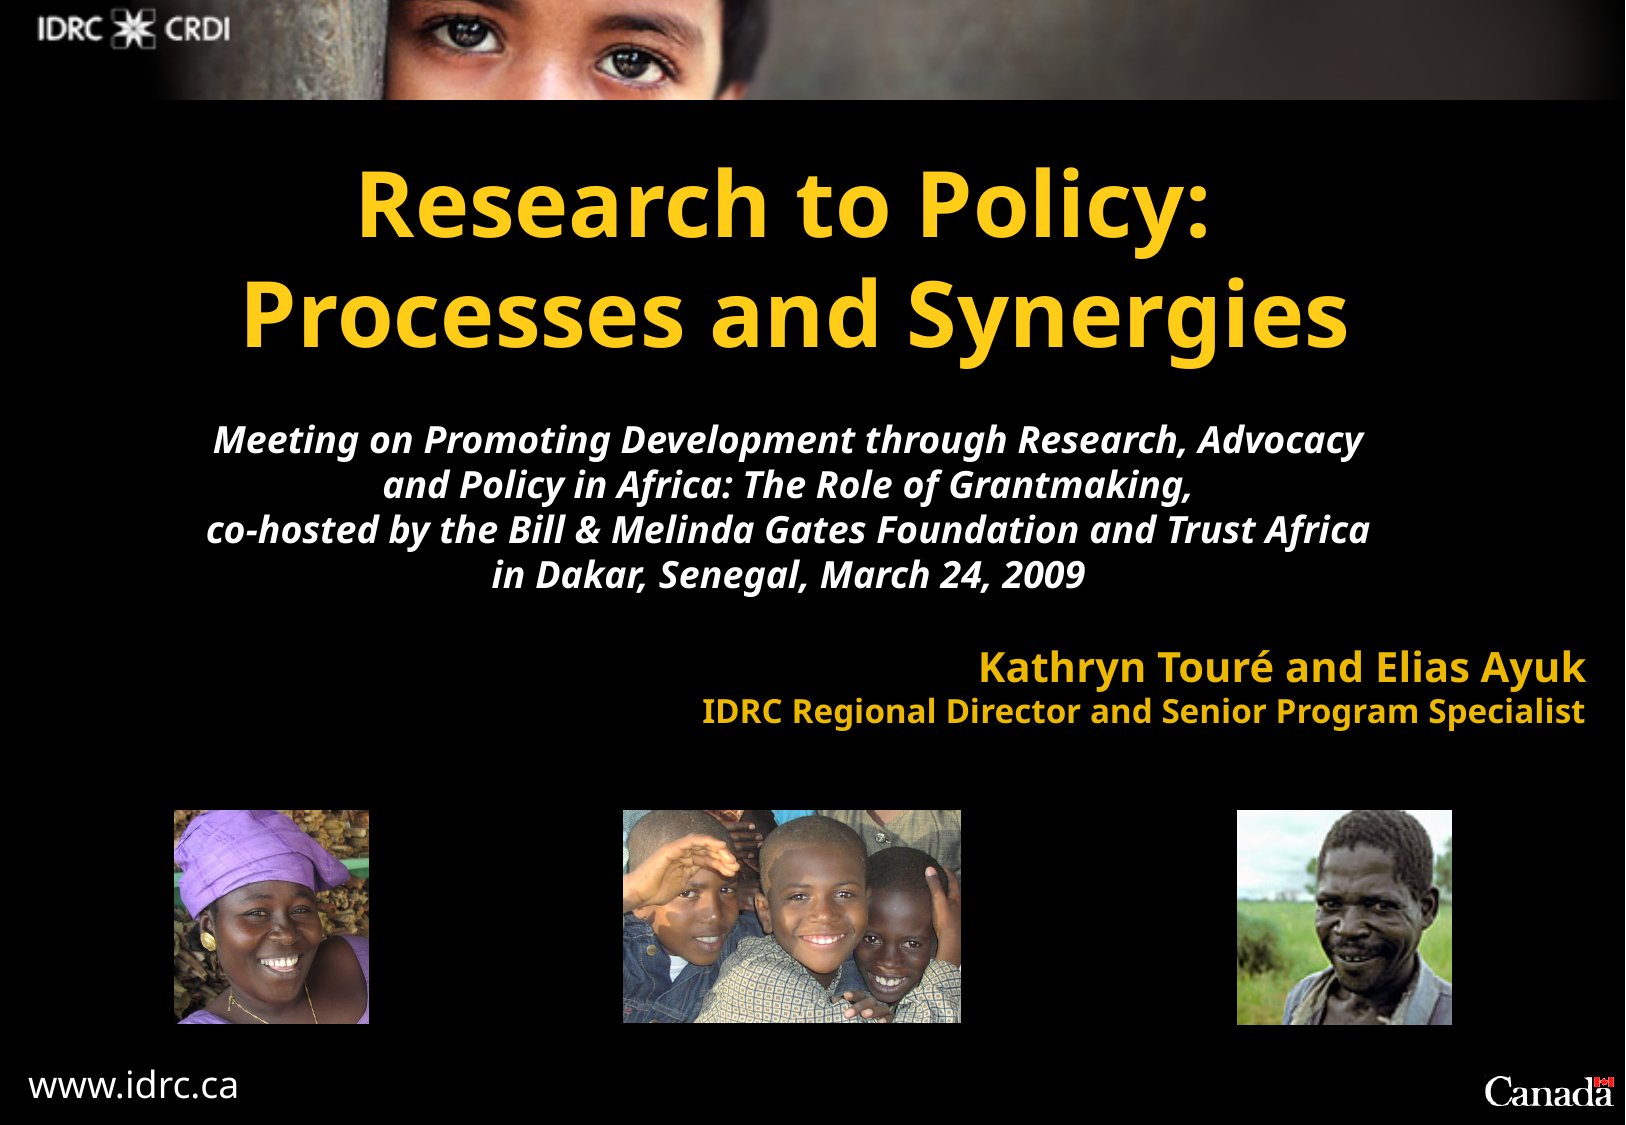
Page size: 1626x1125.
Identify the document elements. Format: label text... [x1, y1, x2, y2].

text_box Meeting on Promoting Development through Research, Advocacy and Policy in Africa: The Role of Grantmaking, co-hosted by the Bill & Melinda Gates Foundation and Trust Africa in Dakar, Senegal, March 24, 2009 [103, 408, 1474, 604]
title Research to Policy: Processes and Synergies [32, 113, 1558, 398]
picture [174, 810, 369, 1024]
text_box Kathryn Touré and Elias Ayuk IDRC Regional Director and Senior Program Specialist [687, 633, 1602, 738]
picture [1237, 810, 1452, 1025]
picture [623, 810, 961, 1023]
